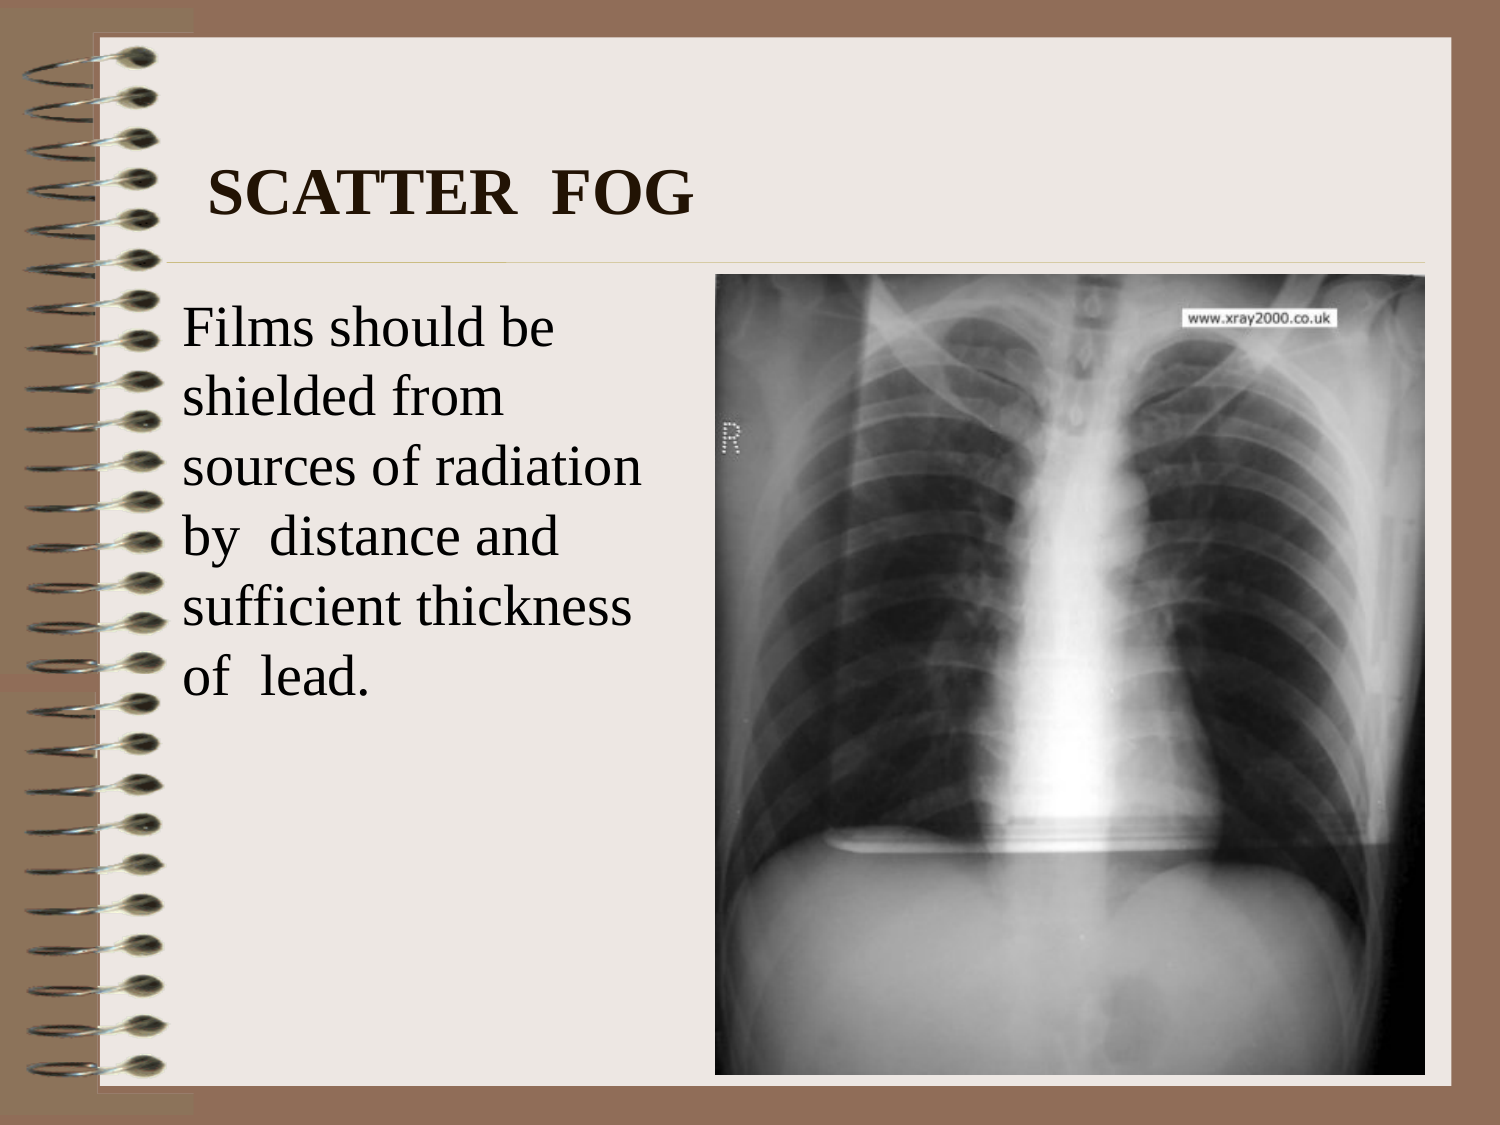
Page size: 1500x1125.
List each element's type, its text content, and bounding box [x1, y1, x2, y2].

picture [0, 692, 194, 1115]
picture [715, 274, 1426, 1076]
picture [0, 8, 194, 674]
title SCATTER FOG [149, 44, 1388, 236]
list Films should be shielded from sources of radiation by distance and sufficient thickness of lead. [174, 279, 688, 1051]
